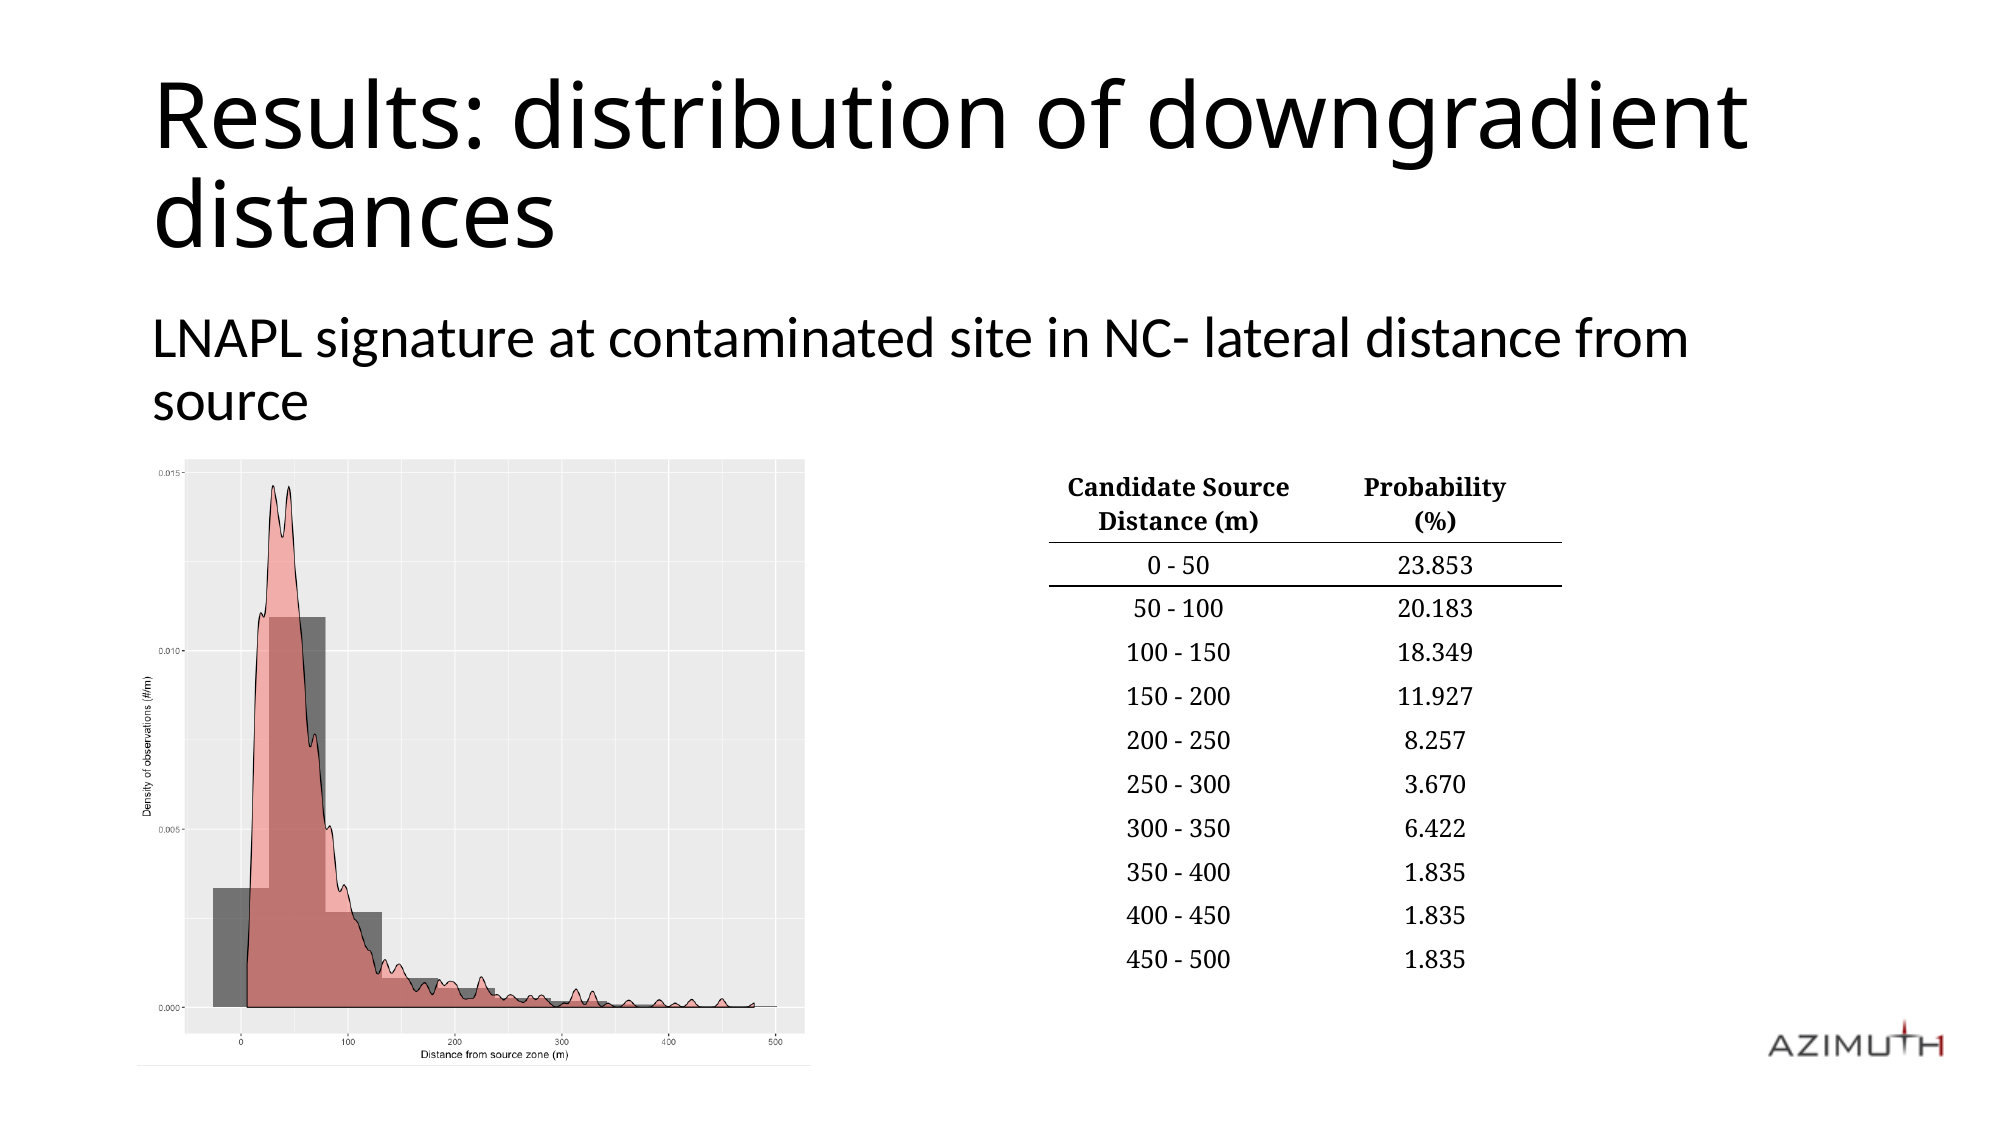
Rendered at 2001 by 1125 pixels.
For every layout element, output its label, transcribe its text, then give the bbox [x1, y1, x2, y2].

table_cell 400 - 450 [1049, 893, 1309, 937]
table_cell 1.835 [1309, 850, 1562, 893]
table_cell 350 - 400 [1049, 850, 1309, 893]
table_header Probability (%) [1309, 465, 1562, 542]
table_cell 0 - 50 [1049, 543, 1309, 585]
table_header Candidate Source Distance (m) [1049, 465, 1309, 542]
table_cell 6.422 [1309, 806, 1562, 850]
table_cell 11.927 [1309, 674, 1562, 718]
table_cell 1.835 [1309, 937, 1562, 1015]
table_cell 3.670 [1309, 762, 1562, 806]
table_cell 1.835 [1309, 893, 1562, 937]
table_cell 23.853 [1309, 543, 1562, 585]
table_cell 250 - 300 [1049, 762, 1309, 806]
table_cell 8.257 [1309, 718, 1562, 762]
title Results: distribution of downgradient distances [137, 59, 1863, 278]
table_cell 150 - 200 [1049, 674, 1309, 718]
picture [1756, 1009, 1969, 1084]
list LNAPL signature at contaminated site in NC- lateral distance from source [137, 299, 1863, 1014]
table_cell 100 - 150 [1049, 630, 1309, 674]
picture [137, 456, 811, 1066]
table_cell 300 - 350 [1049, 806, 1309, 850]
table_cell 200 - 250 [1049, 718, 1309, 762]
table_cell 50 - 100 [1049, 587, 1309, 630]
table_cell 18.349 [1309, 630, 1562, 674]
table_cell 450 - 500 [1049, 937, 1309, 1015]
table_cell 20.183 [1309, 587, 1562, 630]
